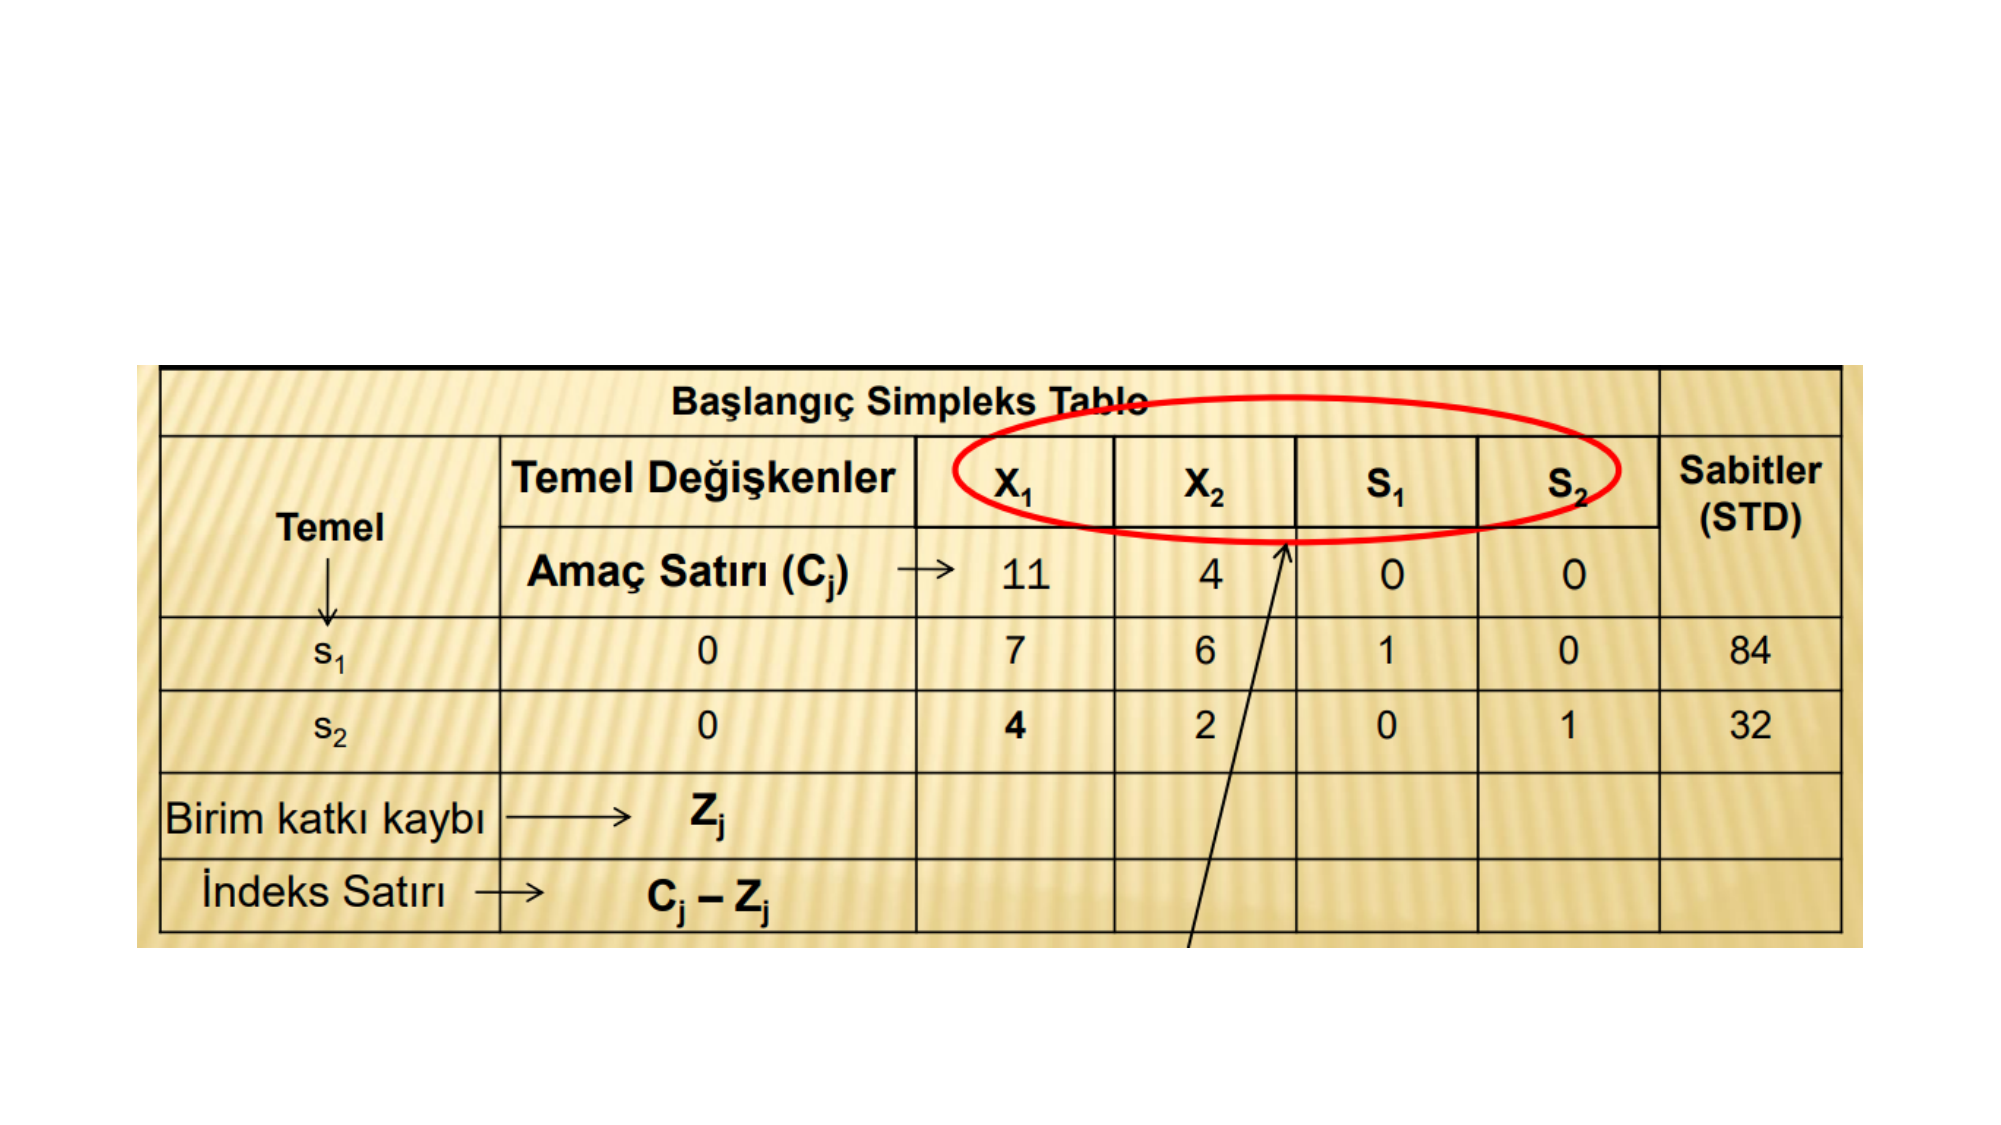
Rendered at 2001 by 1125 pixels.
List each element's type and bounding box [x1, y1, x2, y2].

list [137, 365, 1863, 948]
